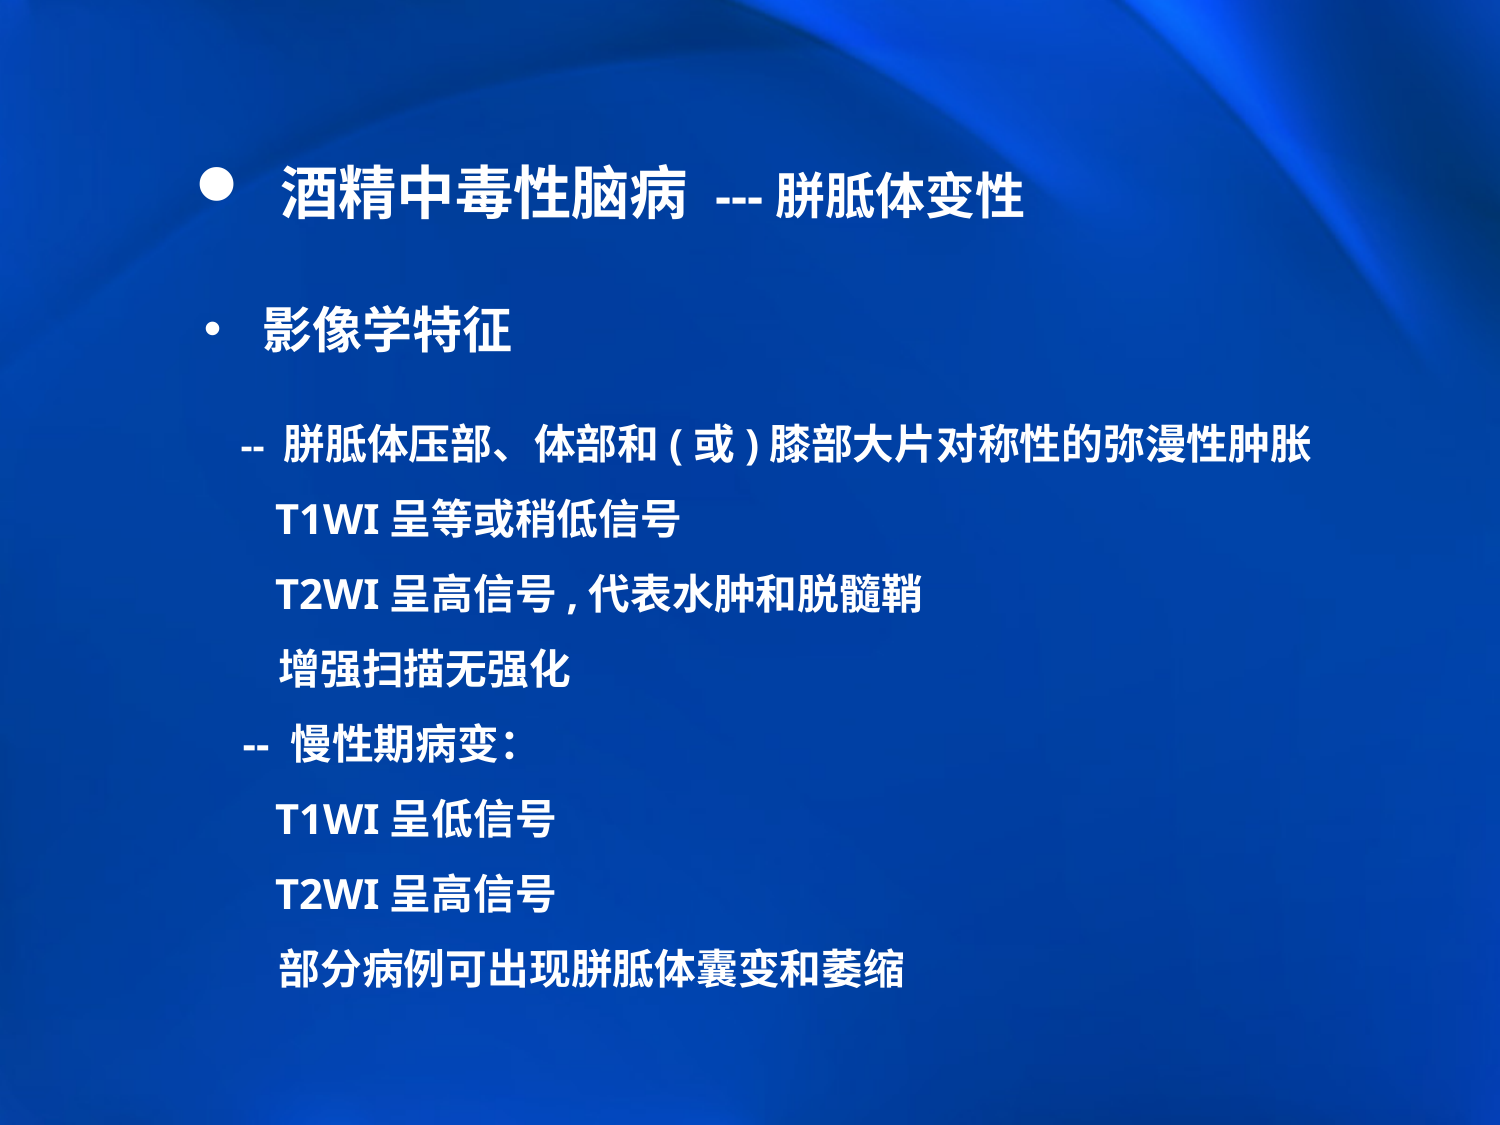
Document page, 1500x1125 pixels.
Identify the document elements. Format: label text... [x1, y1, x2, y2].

text_box 影像学特征 [189, 290, 528, 366]
text_box 酒精中毒性脑病 ---胼胝体变性 [180, 148, 1041, 234]
text_box -- 胼胝体压部、体部和(或)膝部大片对称性的弥漫性肿胀 T1WI呈等或稍低信号 T2WI呈高信号,代表水肿和脱髓鞘 增强扫描无强化 -- 慢性期病变： T1WI呈低信号 T2WI呈高信号 部分病例可出现胼胝体囊变和萎缩 [206, 385, 1424, 1001]
picture [0, 0, 1500, 1125]
